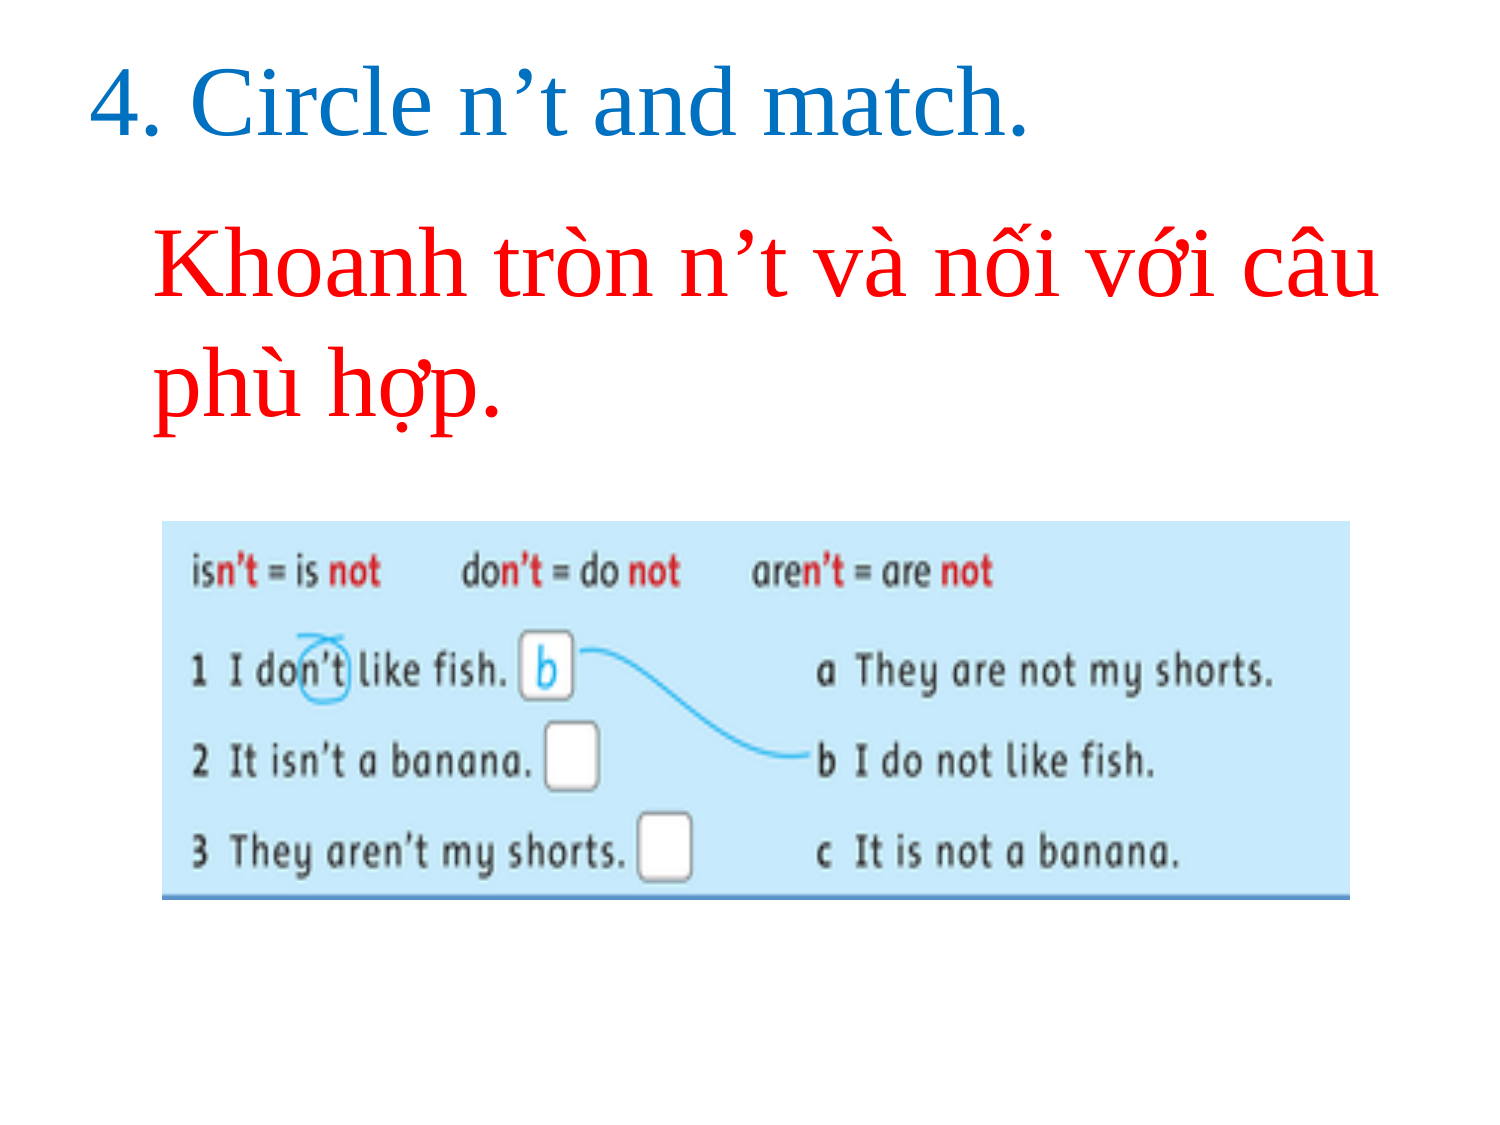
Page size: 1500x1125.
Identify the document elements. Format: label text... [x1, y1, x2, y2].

picture [162, 521, 1351, 901]
text_box 4. Circle n’t and match. [75, 27, 1075, 163]
text_box Khoanh tròn n’t và nối với câu phù hợp. [137, 189, 1413, 444]
